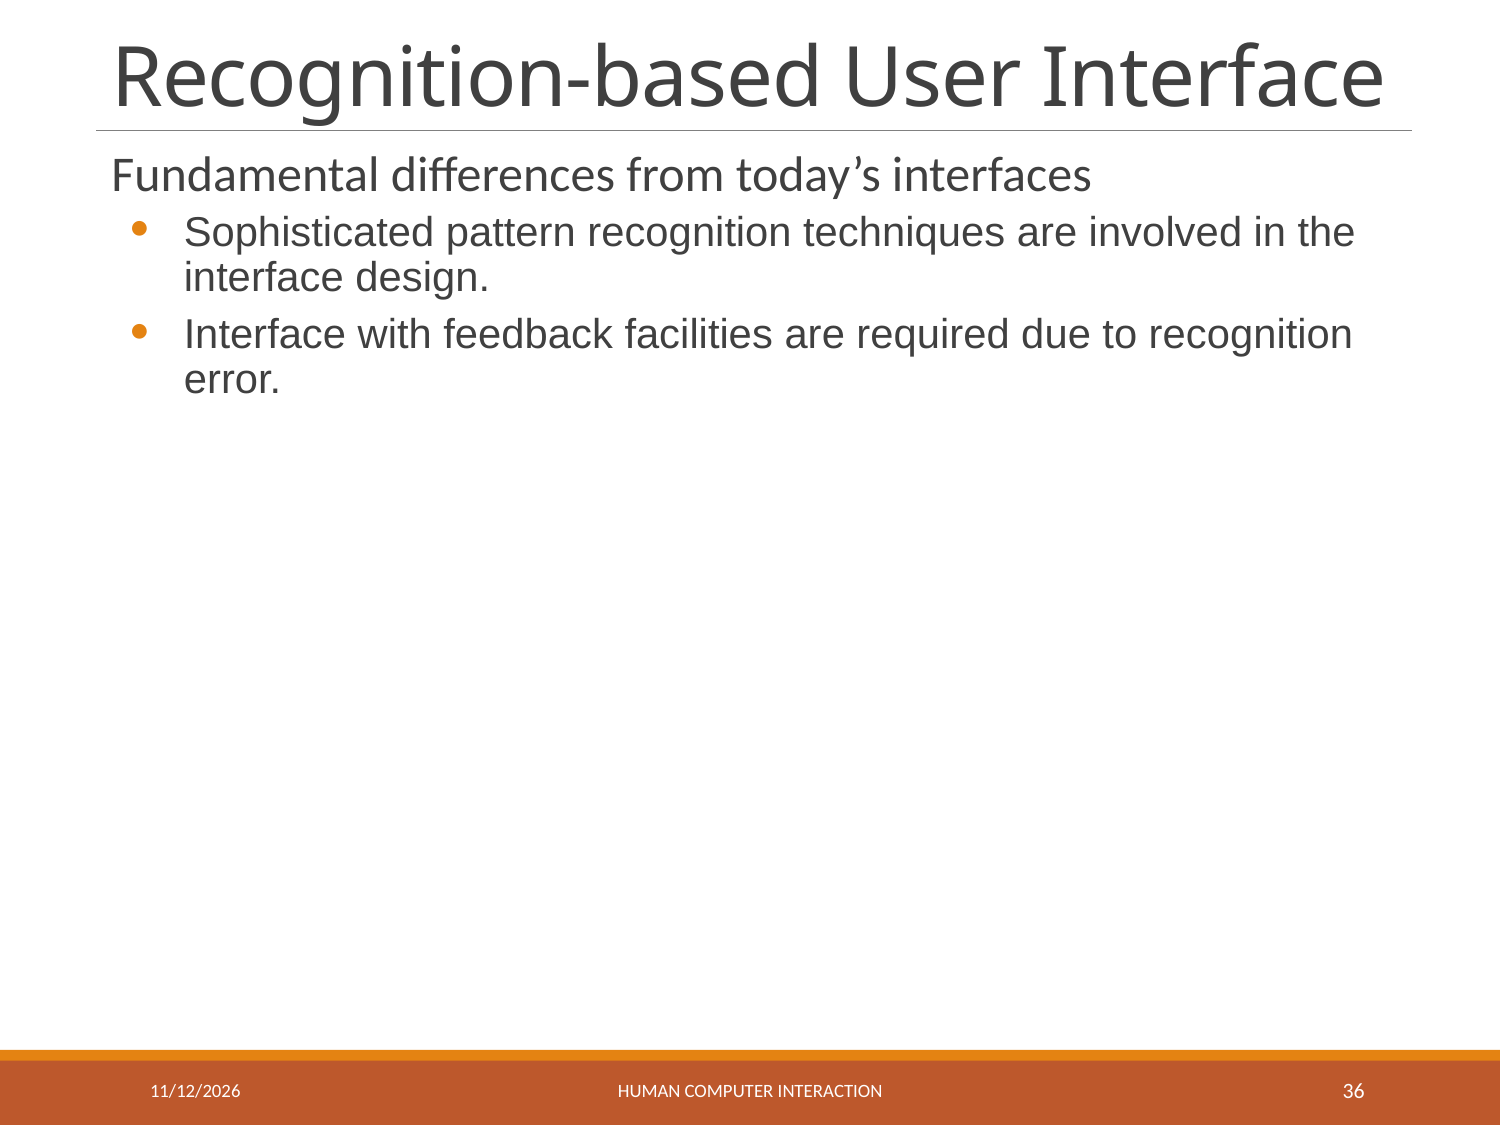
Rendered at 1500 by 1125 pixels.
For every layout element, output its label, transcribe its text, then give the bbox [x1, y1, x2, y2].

list Fundamental differences from today’s interfaces Sophisticated pattern recognition techniques are involved in the interface design. Interface with feedback facilities are required due to recognition error. [96, 140, 1413, 1034]
slide_number 36 [1218, 1059, 1380, 1120]
footer Human Computer Interaction [453, 1059, 1047, 1120]
title Recognition-based User Interface [96, 19, 1413, 131]
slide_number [135, 1059, 440, 1120]
